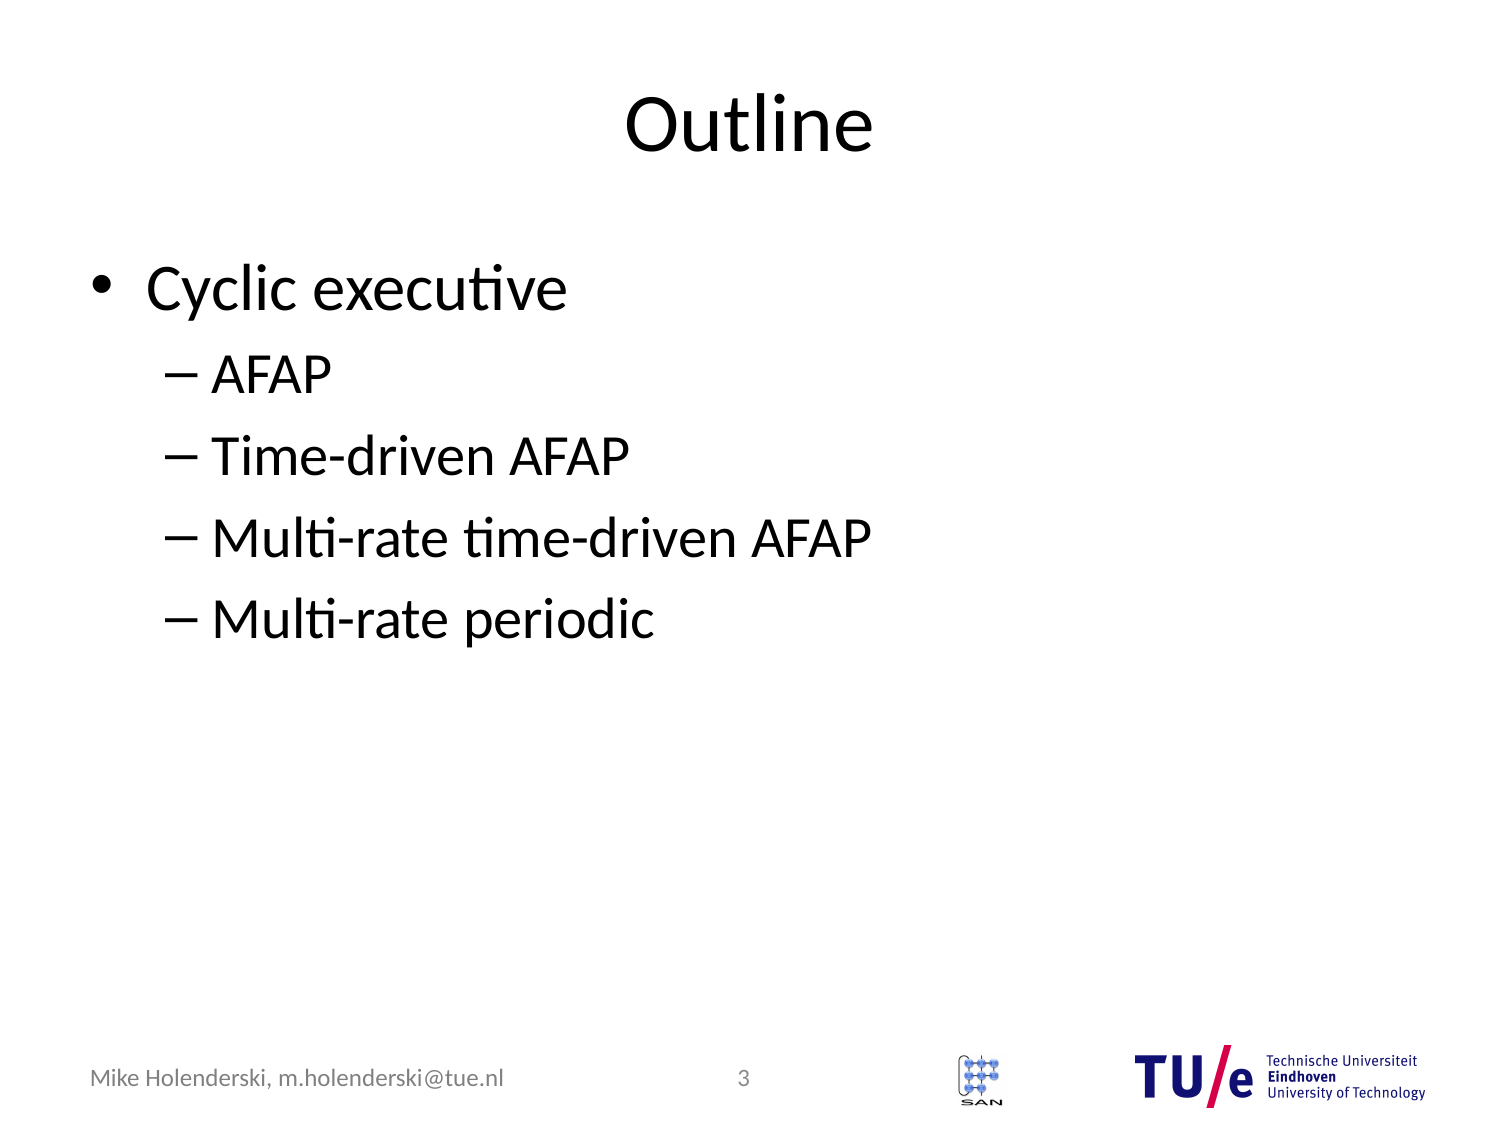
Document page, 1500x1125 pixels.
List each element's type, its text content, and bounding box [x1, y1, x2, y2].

title Outline [75, 45, 1425, 193]
list Cyclic executive AFAP Time-driven AFAP Multi-rate time-driven AFAP Multi-rate periodic [75, 236, 1425, 1001]
picture [955, 1052, 1008, 1108]
slide_number 3 [662, 1054, 826, 1100]
picture [1135, 1045, 1425, 1108]
